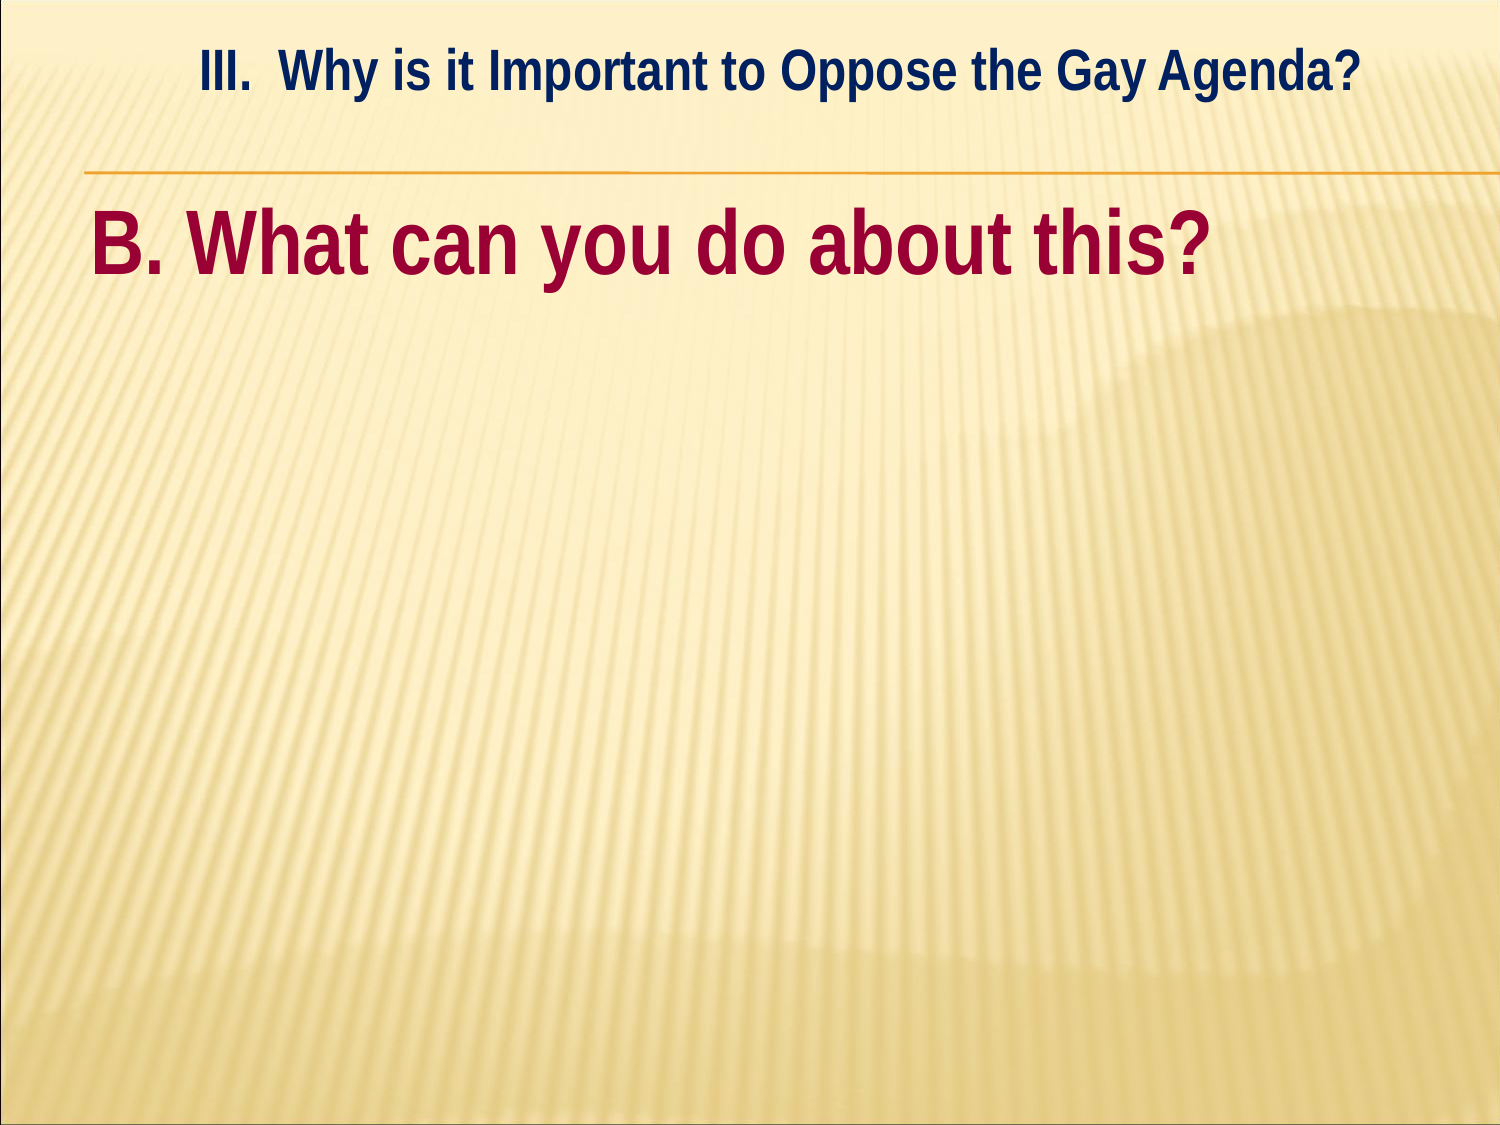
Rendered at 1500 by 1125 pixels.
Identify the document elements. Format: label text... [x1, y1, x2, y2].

list B. What can you do about this? [75, 174, 1425, 1050]
picture [0, 0, 1500, 1125]
text_box III. Why is it Important to Oppose the Gay Agenda? [137, 24, 1425, 110]
